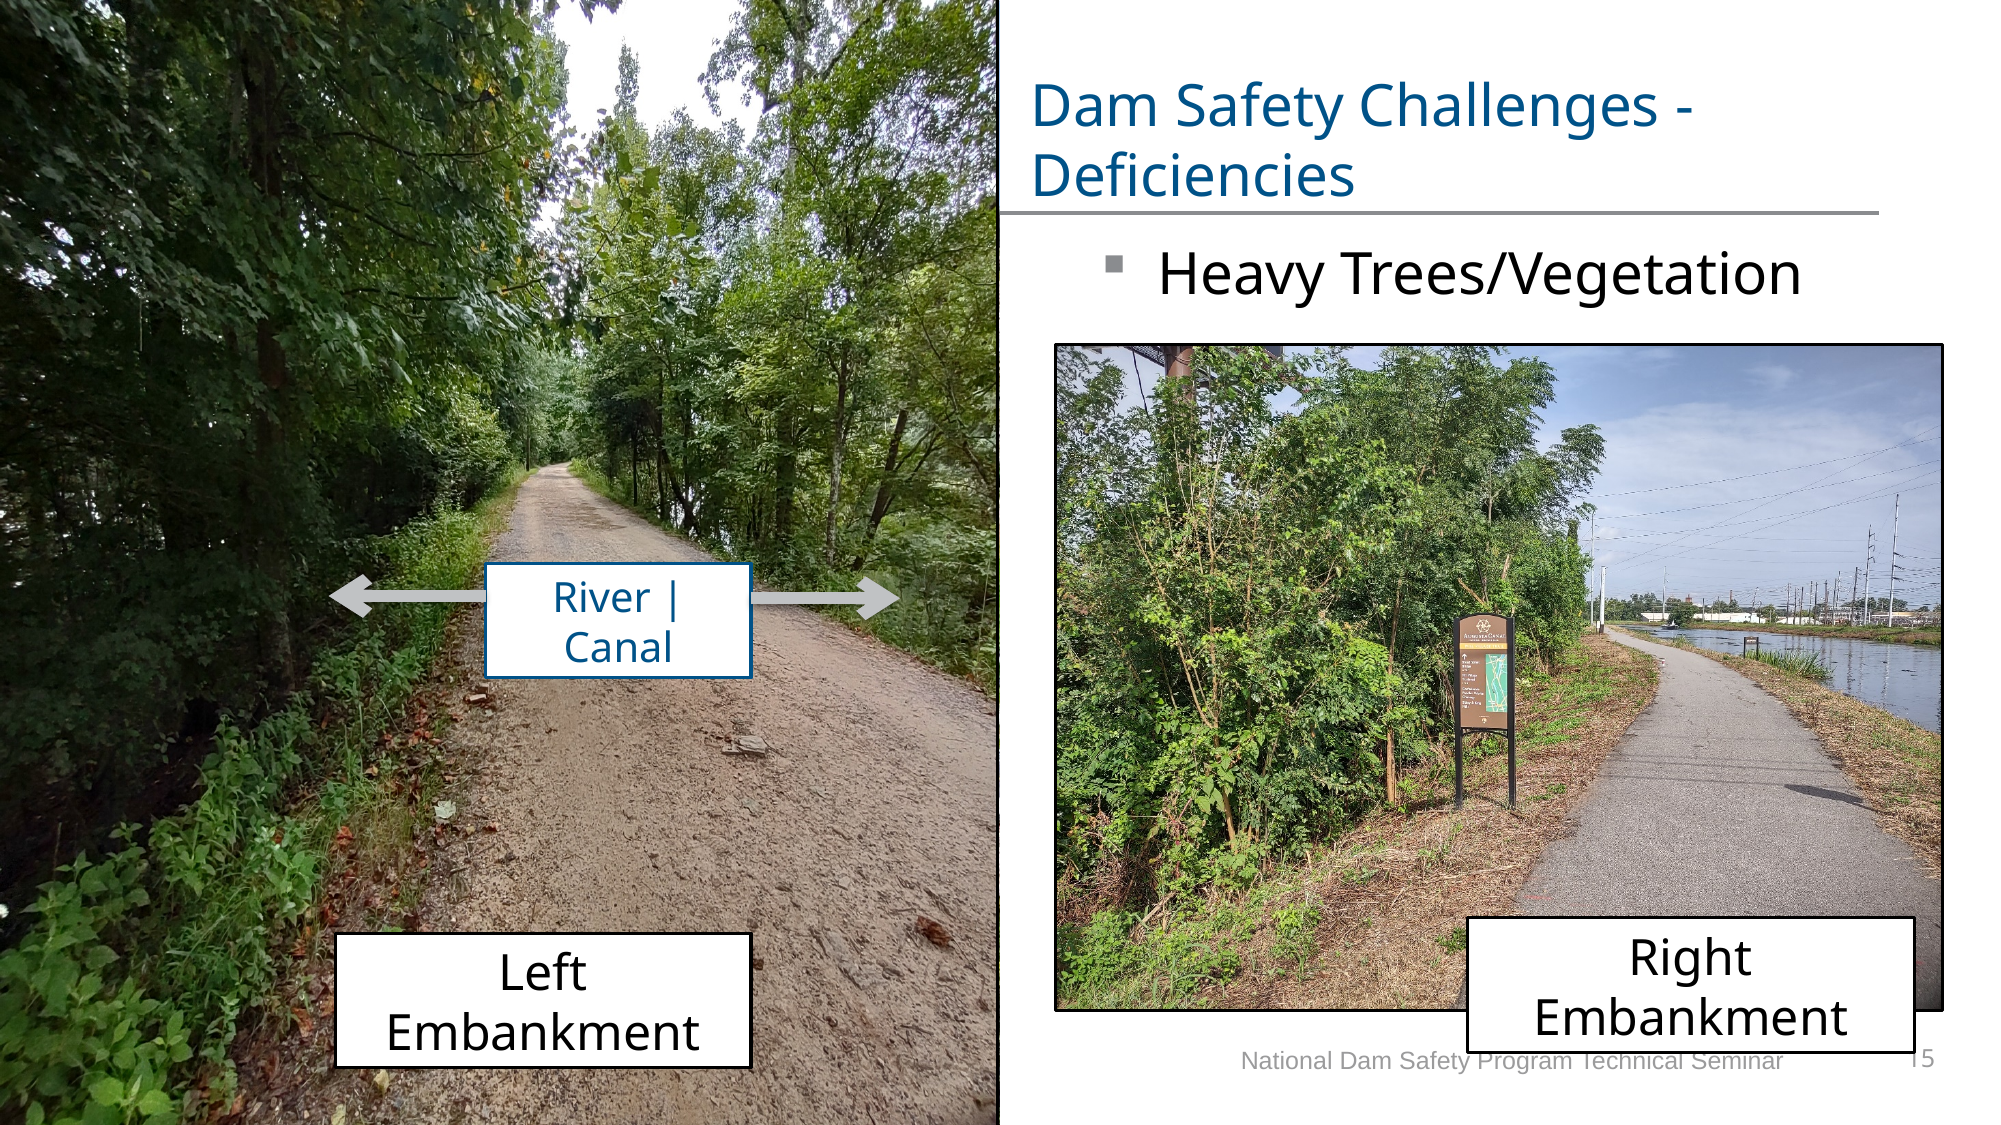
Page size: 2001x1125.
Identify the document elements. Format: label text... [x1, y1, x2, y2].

slide_number 15 [1800, 1029, 1951, 1090]
picture [1057, 345, 1942, 1010]
list Heavy Trees/Vegetation [1085, 244, 1951, 855]
footer National Dam Safety Program Technical Seminar [1071, 1029, 1800, 1090]
text_box Right Embankment [1467, 1016, 1915, 1029]
picture [0, 0, 997, 1125]
title Dam Safety Challenges - Deficiencies [1015, 69, 1983, 208]
